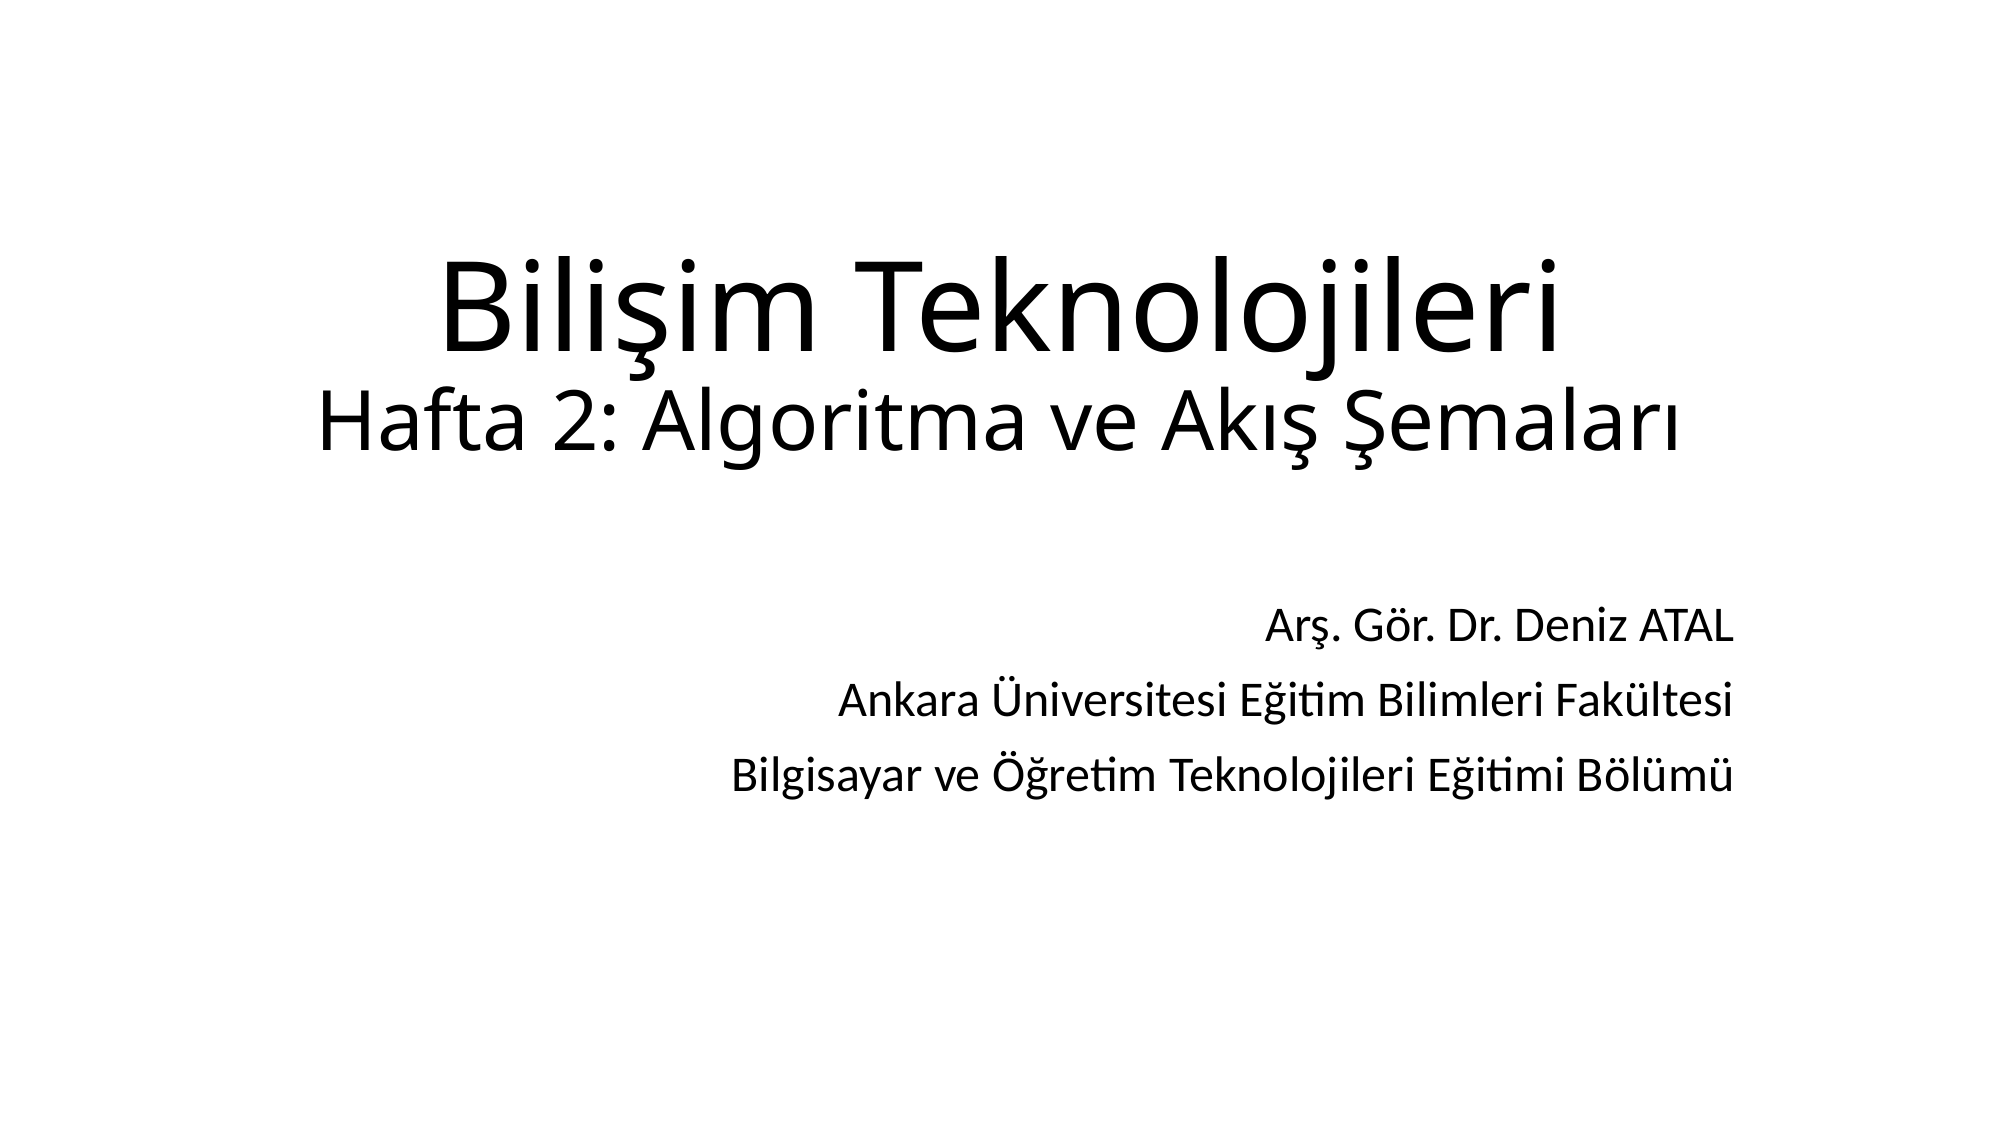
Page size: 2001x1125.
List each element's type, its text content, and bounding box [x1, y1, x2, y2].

title Bilişim Teknolojileri Hafta 2: Algoritma ve Akış Şemaları [249, 184, 1750, 576]
subtitle Arş. Gör. Dr. Deniz ATAL Ankara Üniversitesi Eğitim Bilimleri Fakültesi Bilgisayar ve Öğretim Teknolojileri Eğitimi Bölümü [249, 590, 1750, 863]
